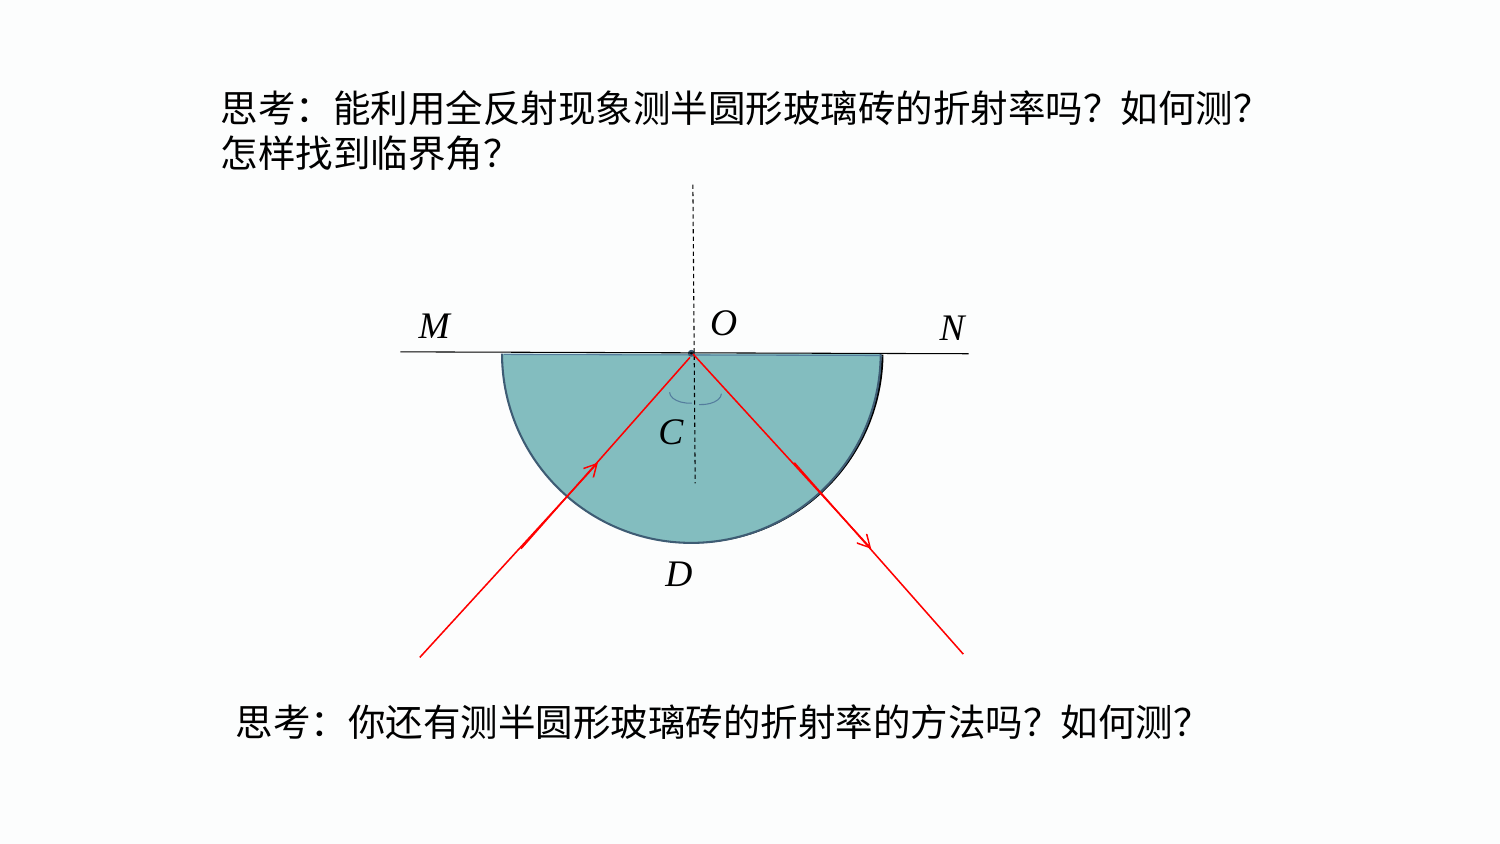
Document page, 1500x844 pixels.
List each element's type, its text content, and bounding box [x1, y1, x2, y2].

text_box 思考：能利用全反射现象测半圆形玻璃砖的折射率吗？如何测？怎样找到临界角？ [205, 77, 1298, 183]
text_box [693, 353, 964, 655]
text_box M [403, 293, 441, 351]
text_box N [924, 295, 1010, 355]
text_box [441, 354, 693, 543]
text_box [419, 357, 690, 658]
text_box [692, 184, 696, 484]
text_box 思考：你还有测半圆形玻璃砖的折射率的方法吗？如何测？ [221, 691, 1313, 752]
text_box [441, 151, 920, 351]
